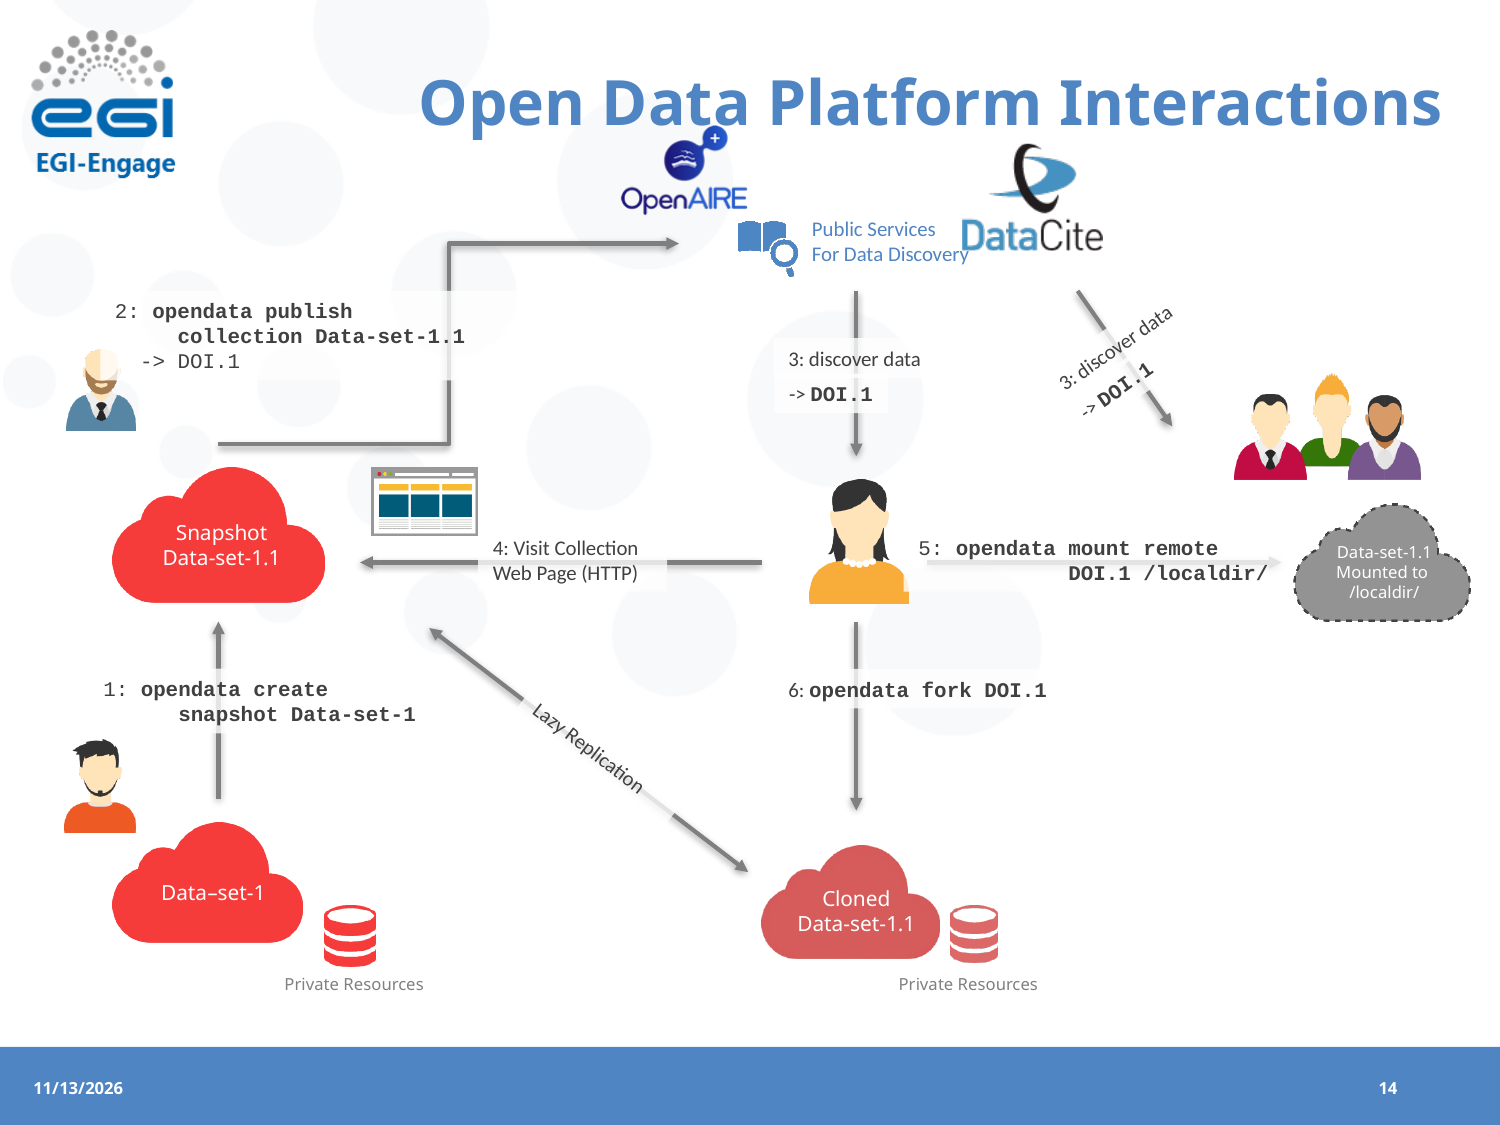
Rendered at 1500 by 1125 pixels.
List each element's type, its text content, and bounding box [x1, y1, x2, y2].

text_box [773, 621, 1105, 811]
title Open Data Platform Interactions [253, 30, 1459, 171]
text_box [359, 526, 763, 593]
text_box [1293, 503, 1471, 622]
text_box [111, 822, 444, 1016]
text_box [111, 467, 325, 603]
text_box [1041, 275, 1208, 442]
picture [1233, 373, 1422, 480]
picture [3, 0, 1103, 834]
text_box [100, 207, 999, 445]
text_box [389, 727, 792, 769]
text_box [88, 621, 538, 799]
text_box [761, 845, 1058, 1016]
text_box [903, 526, 1294, 593]
